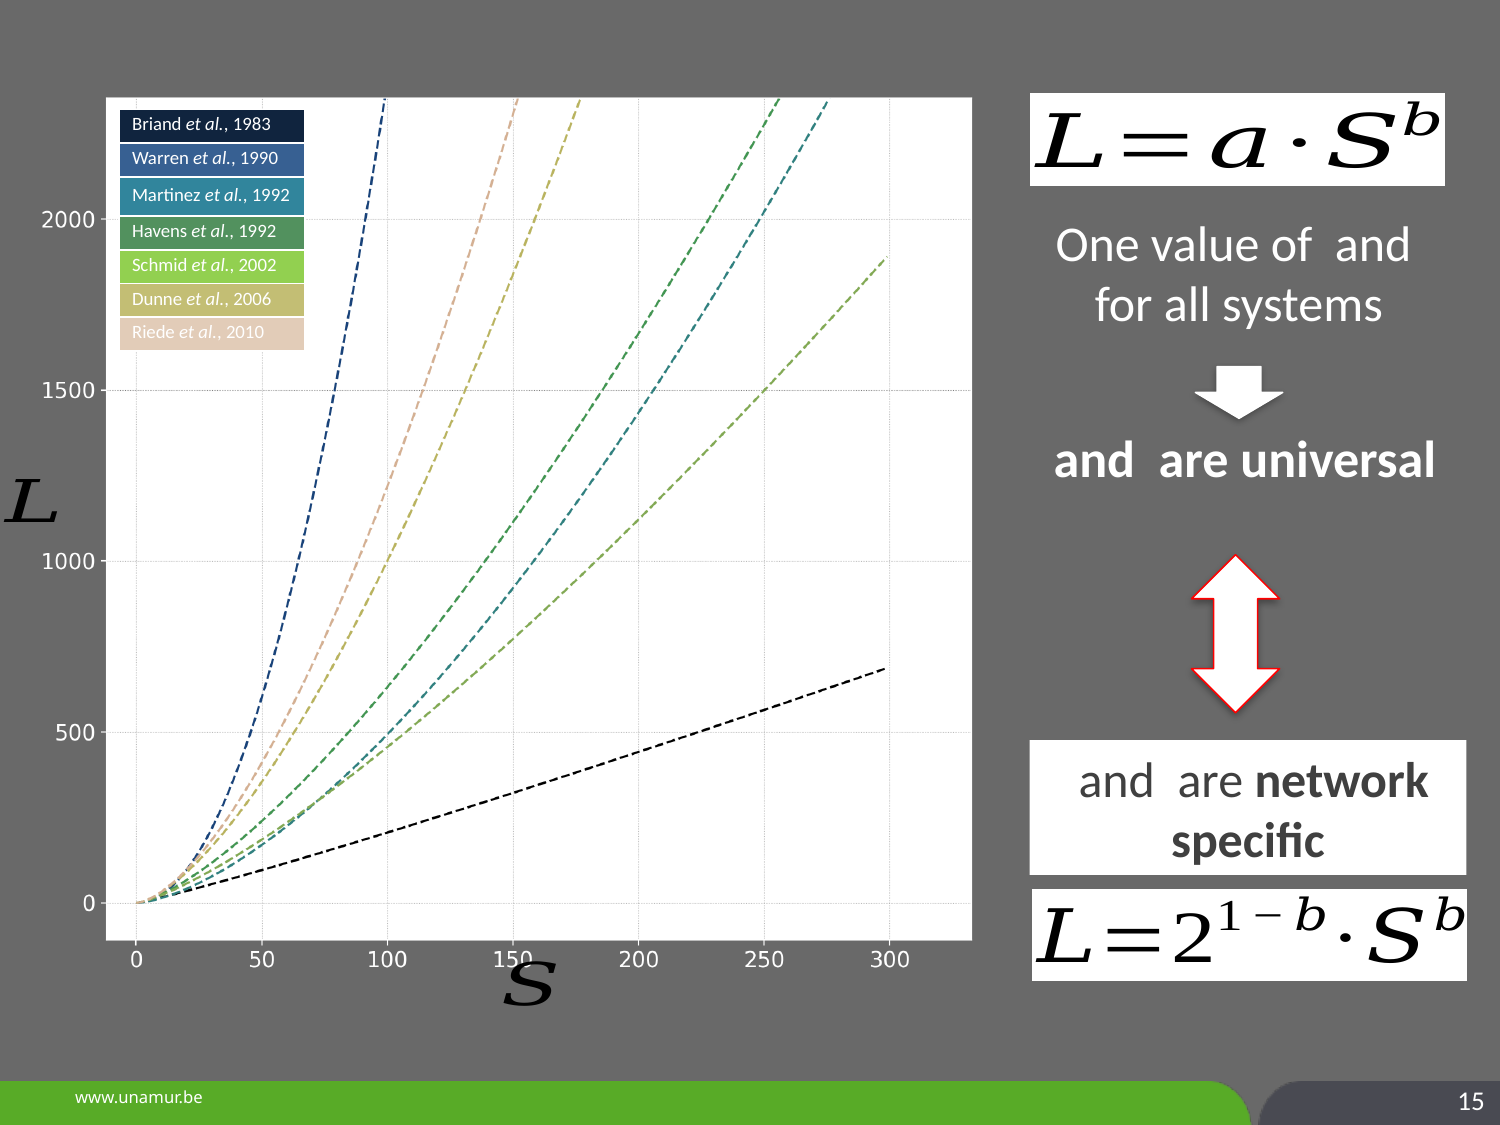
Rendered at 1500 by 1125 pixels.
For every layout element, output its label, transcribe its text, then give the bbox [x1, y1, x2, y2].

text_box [1003, 366, 1475, 560]
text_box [1029, 554, 1467, 877]
picture [0, 80, 997, 1080]
slide_number 15 [1149, 1075, 1500, 1125]
